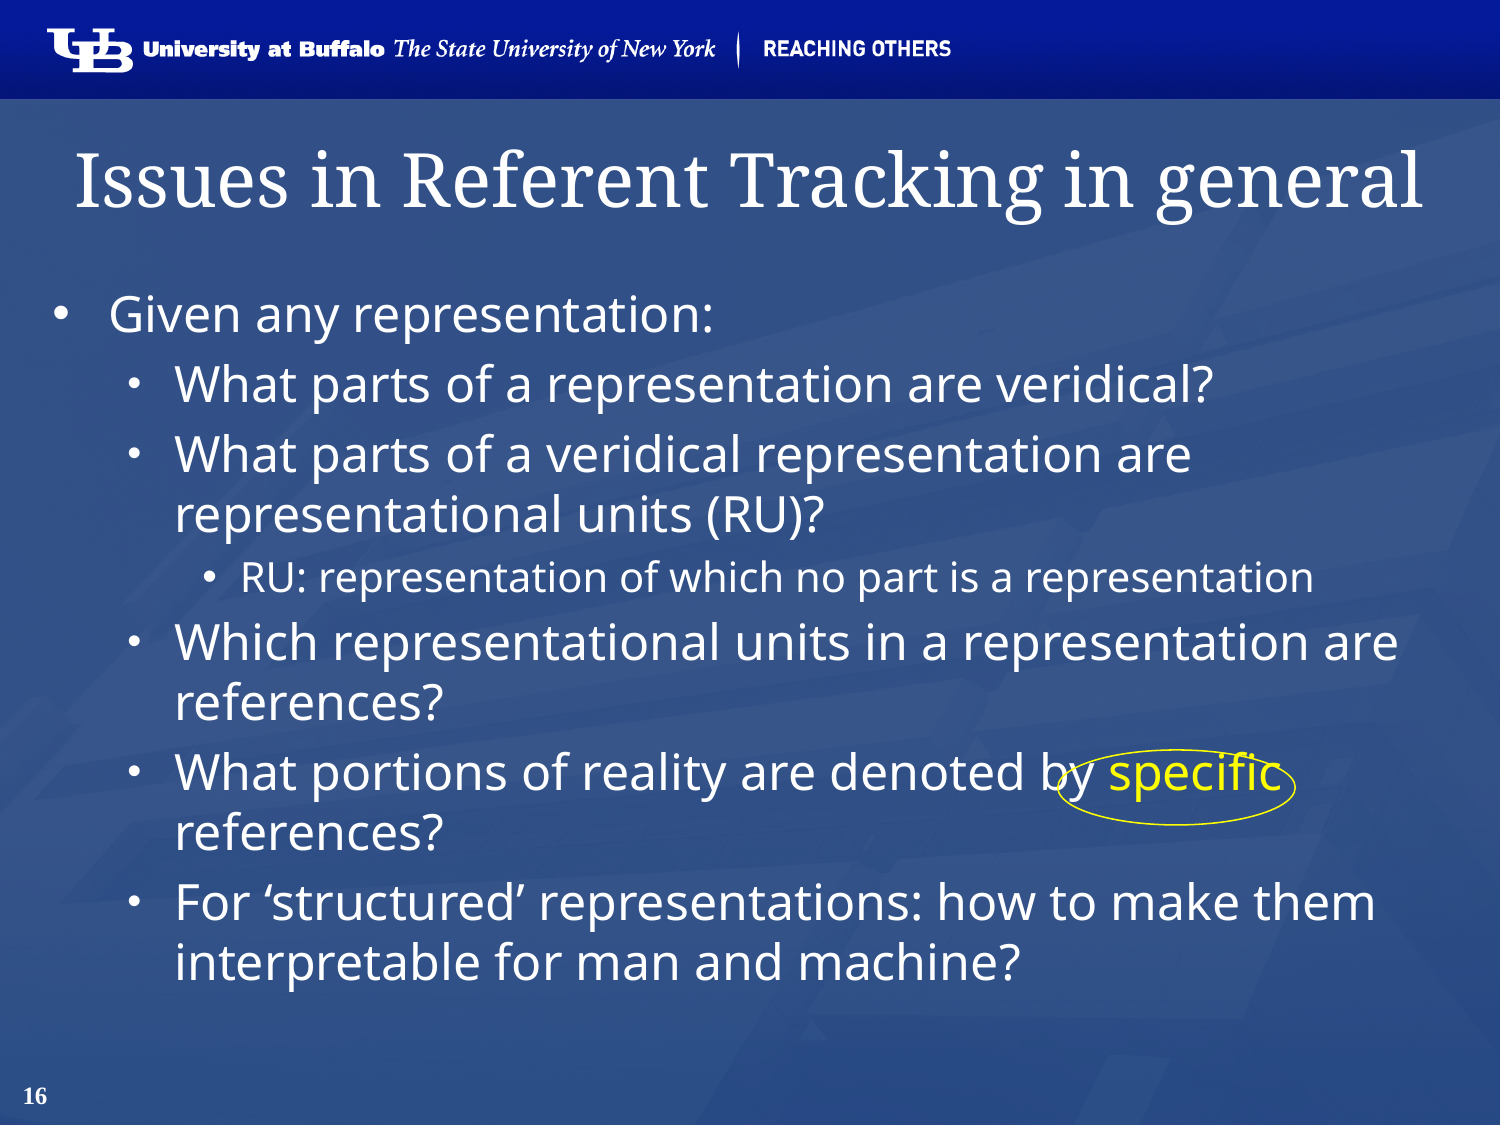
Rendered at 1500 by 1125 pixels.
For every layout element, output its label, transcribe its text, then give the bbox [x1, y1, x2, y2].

picture [0, 0, 1500, 99]
list Given any representation: What parts of a representation are veridical? What parts of a veridical representation are representational units (RU)? RU: representation of which no part is a representation Which representational units in a representation are references? What portions of reality are denoted by specific references? For ‘structured’ representations: how to make them interpretable for man and machine? [37, 275, 1463, 1088]
text_box [1057, 749, 1296, 825]
slide_number 16 [0, 1064, 63, 1125]
title Issues in Referent Tracking in general [37, 125, 1463, 250]
